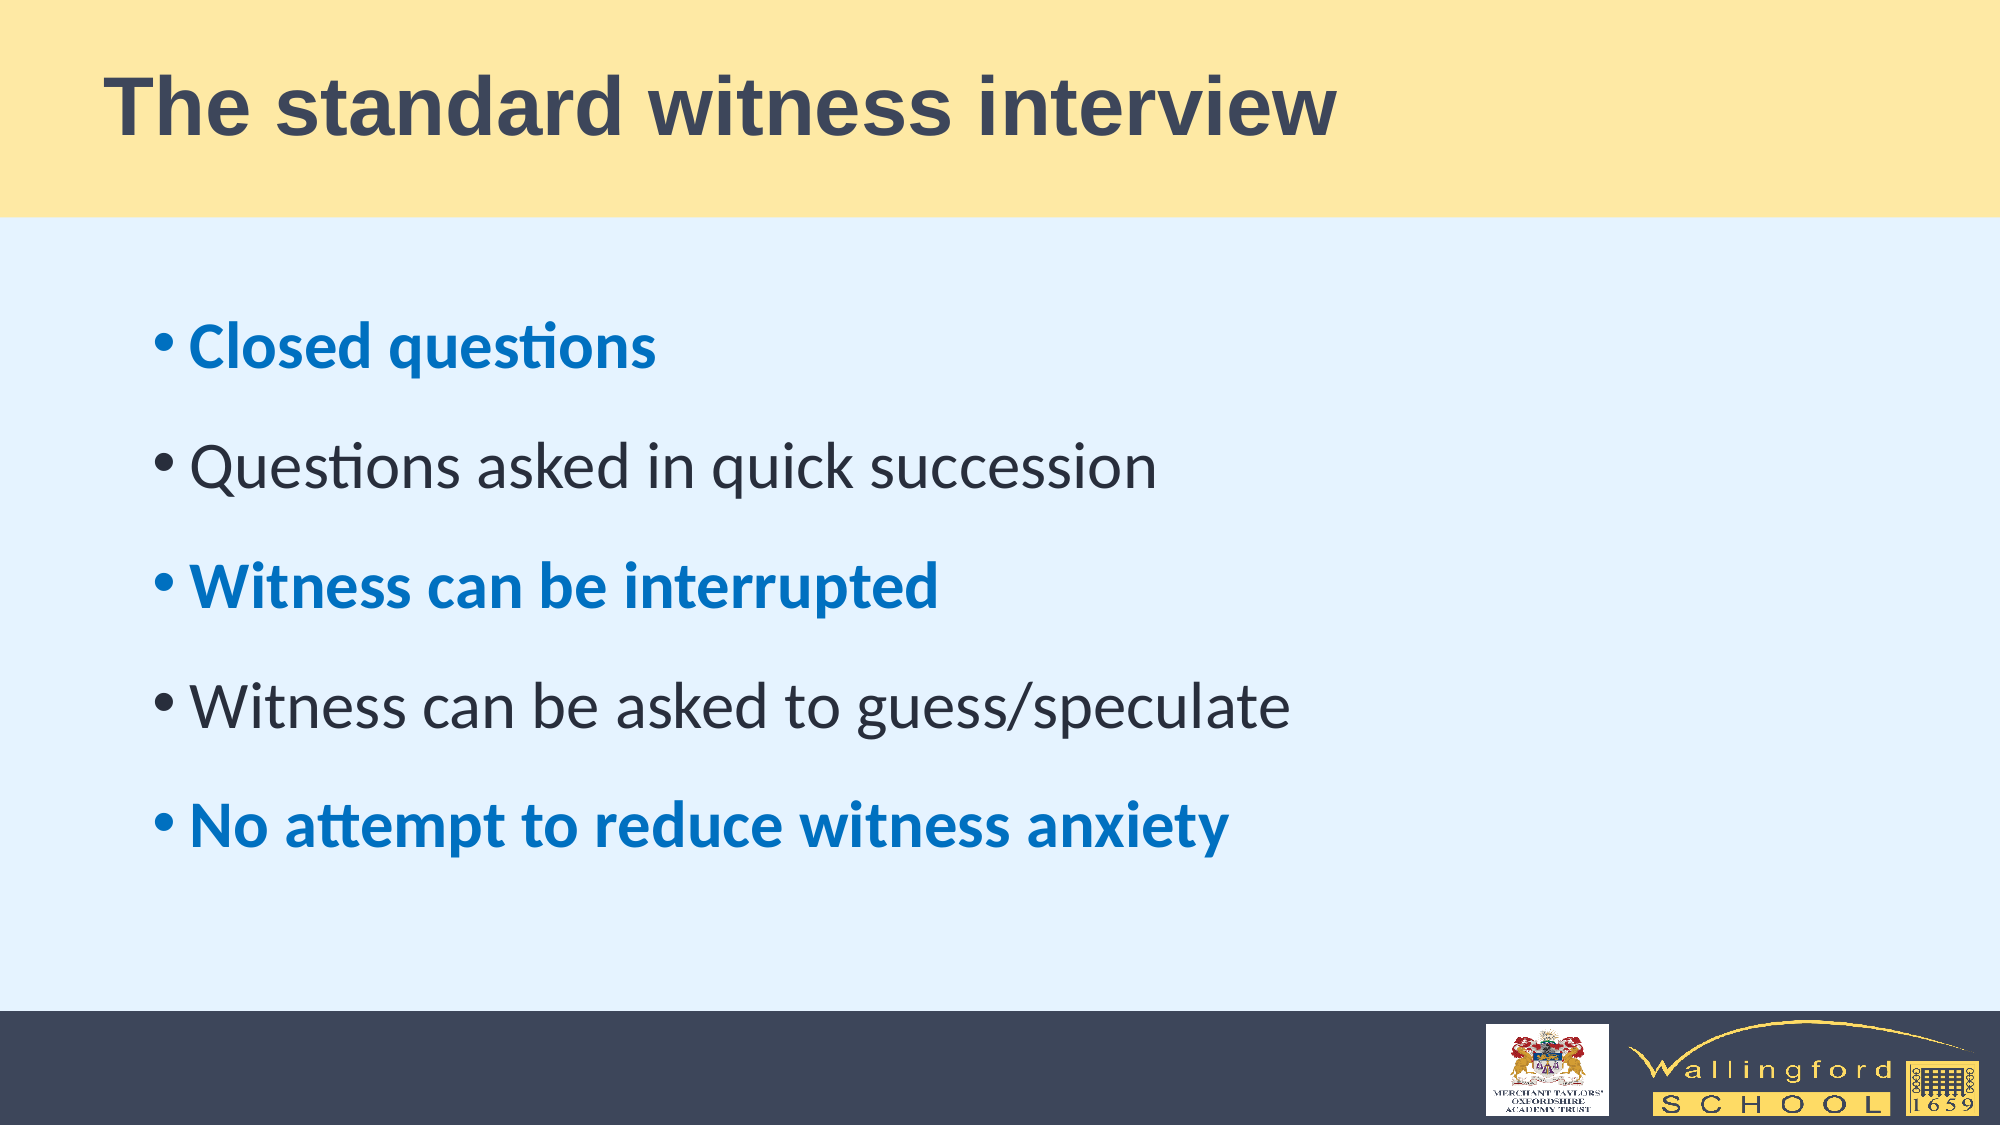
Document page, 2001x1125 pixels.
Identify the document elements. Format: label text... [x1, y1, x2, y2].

list Closed questions Questions asked in quick succession Witness can be interrupted Witness can be asked to guess/speculate No attempt to reduce witness anxiety [137, 254, 1863, 968]
title The standard witness interview [0, 0, 2000, 218]
picture [1486, 1024, 1609, 1116]
picture [1627, 1020, 1979, 1116]
